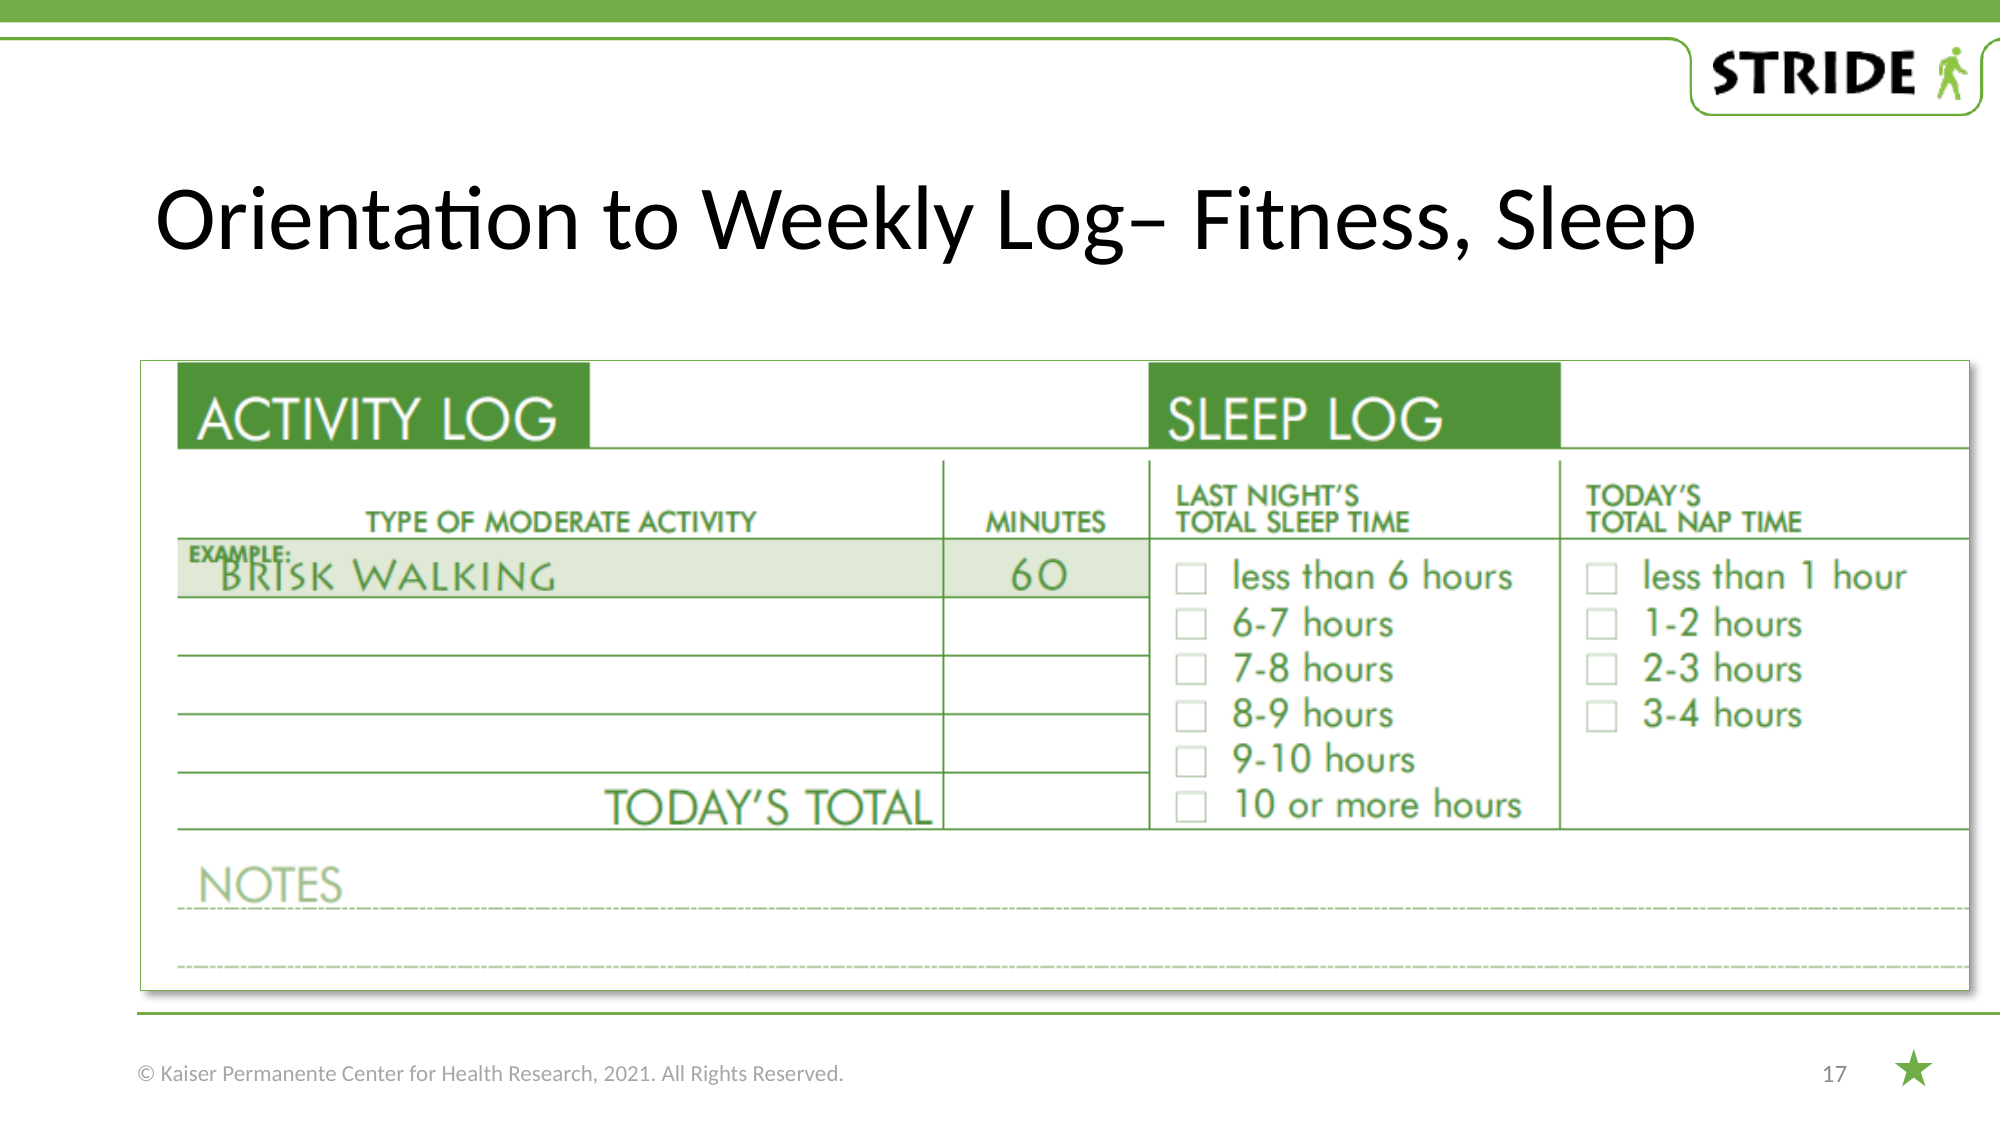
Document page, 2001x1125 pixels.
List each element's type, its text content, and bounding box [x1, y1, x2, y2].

text_box [1891, 1045, 1936, 1090]
slide_number 17 [1412, 1042, 1863, 1103]
picture [0, 37, 2001, 116]
title Orientation to Weekly Log– Fitness, Sleep [140, 67, 1942, 359]
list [140, 359, 1970, 991]
